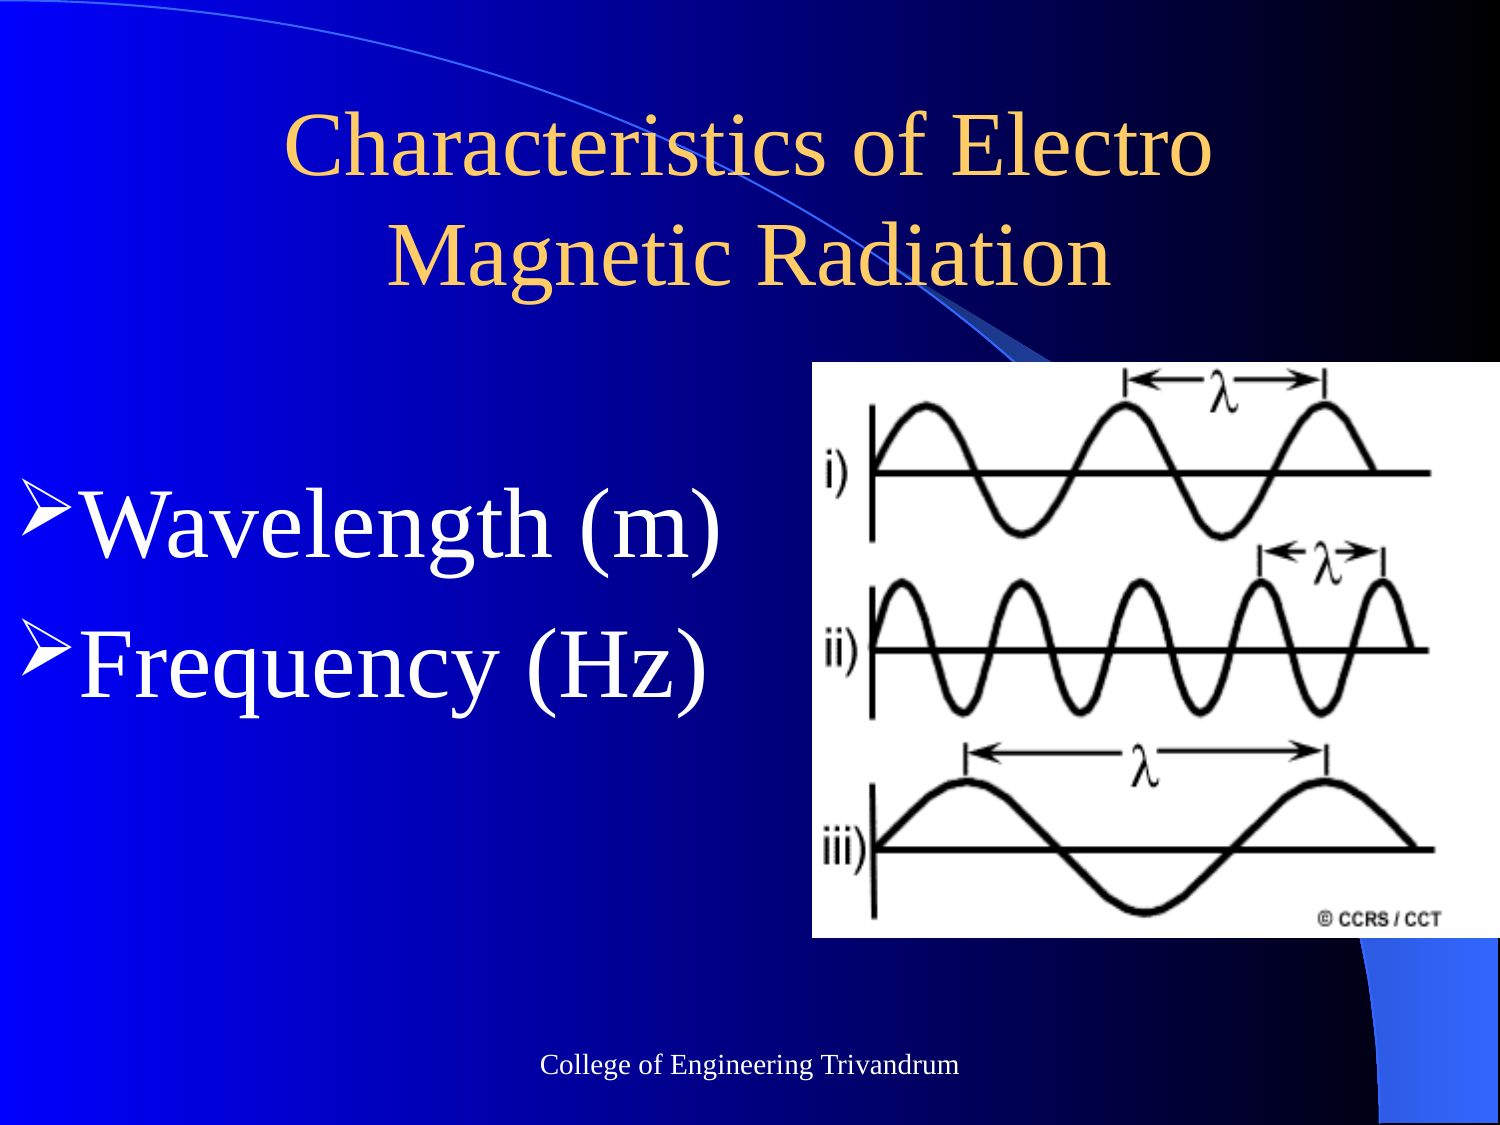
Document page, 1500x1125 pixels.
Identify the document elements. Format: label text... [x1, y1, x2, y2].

title Characteristics of Electro Magnetic Radiation [112, 99, 1388, 288]
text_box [812, 362, 1500, 938]
footer College of Engineering Trivandrum [512, 1024, 988, 1101]
list Wavelength (m) Frequency (Hz) [0, 449, 763, 1125]
